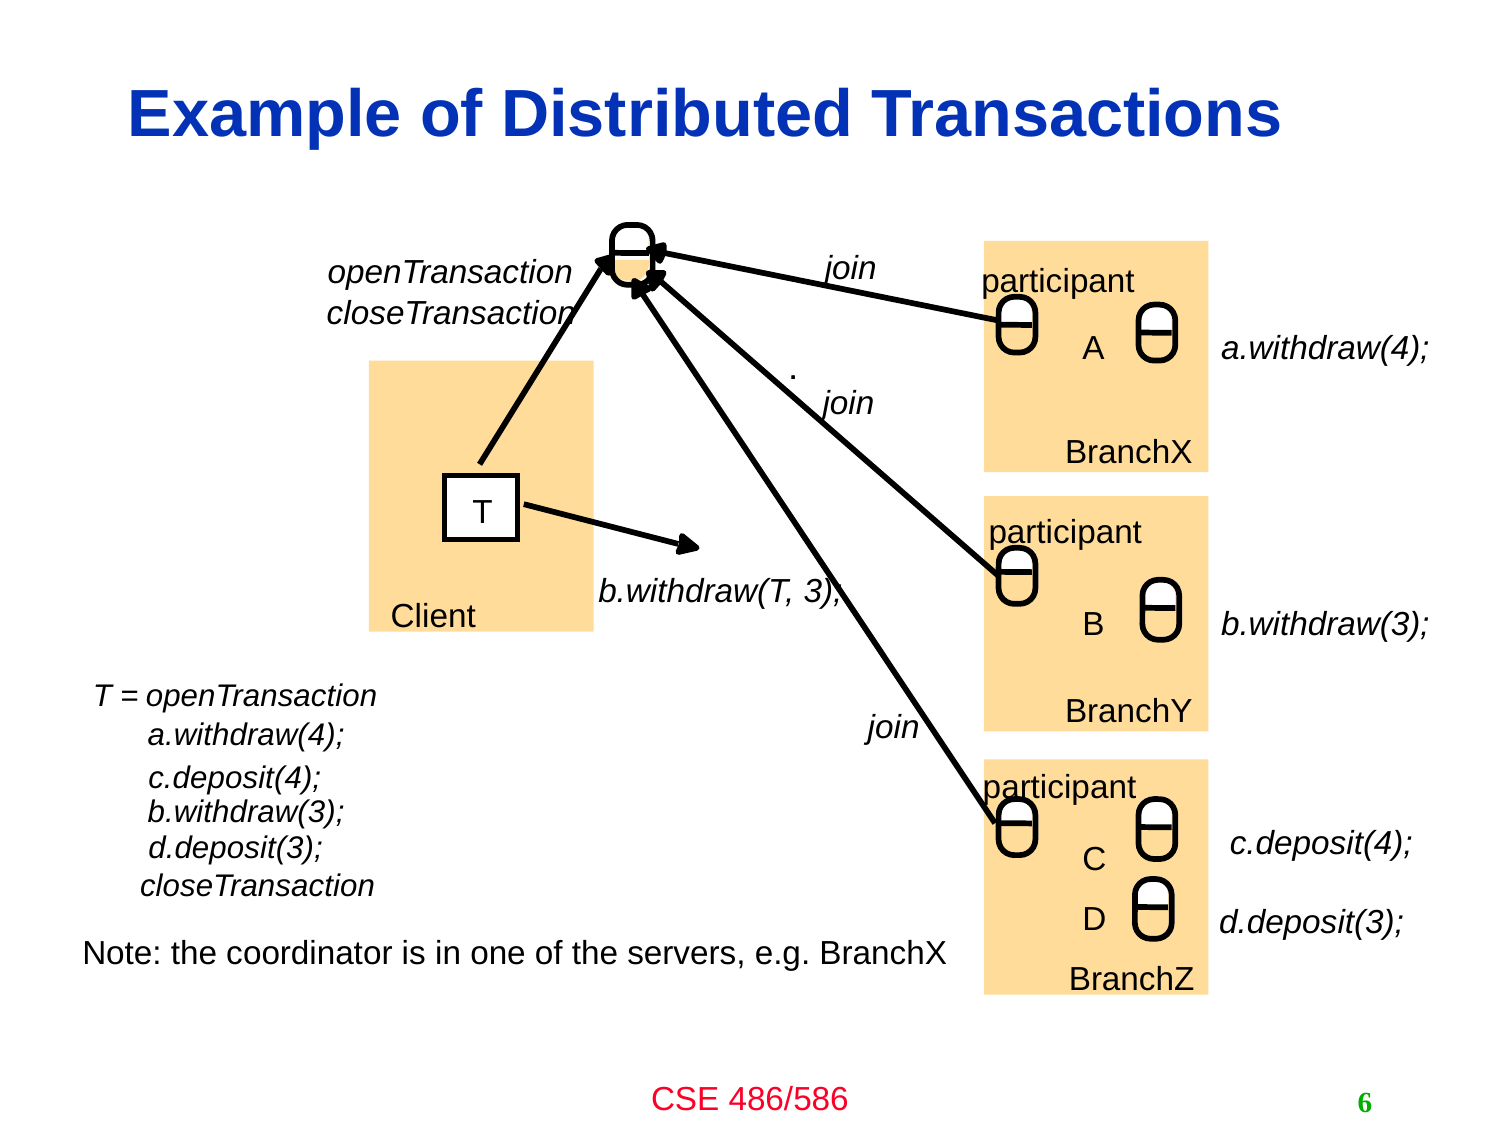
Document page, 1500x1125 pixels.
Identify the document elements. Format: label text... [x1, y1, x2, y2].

title Example of Distributed Transactions [112, 53, 1310, 176]
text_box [55, 224, 1421, 999]
slide_number 6 [1074, 1076, 1388, 1125]
